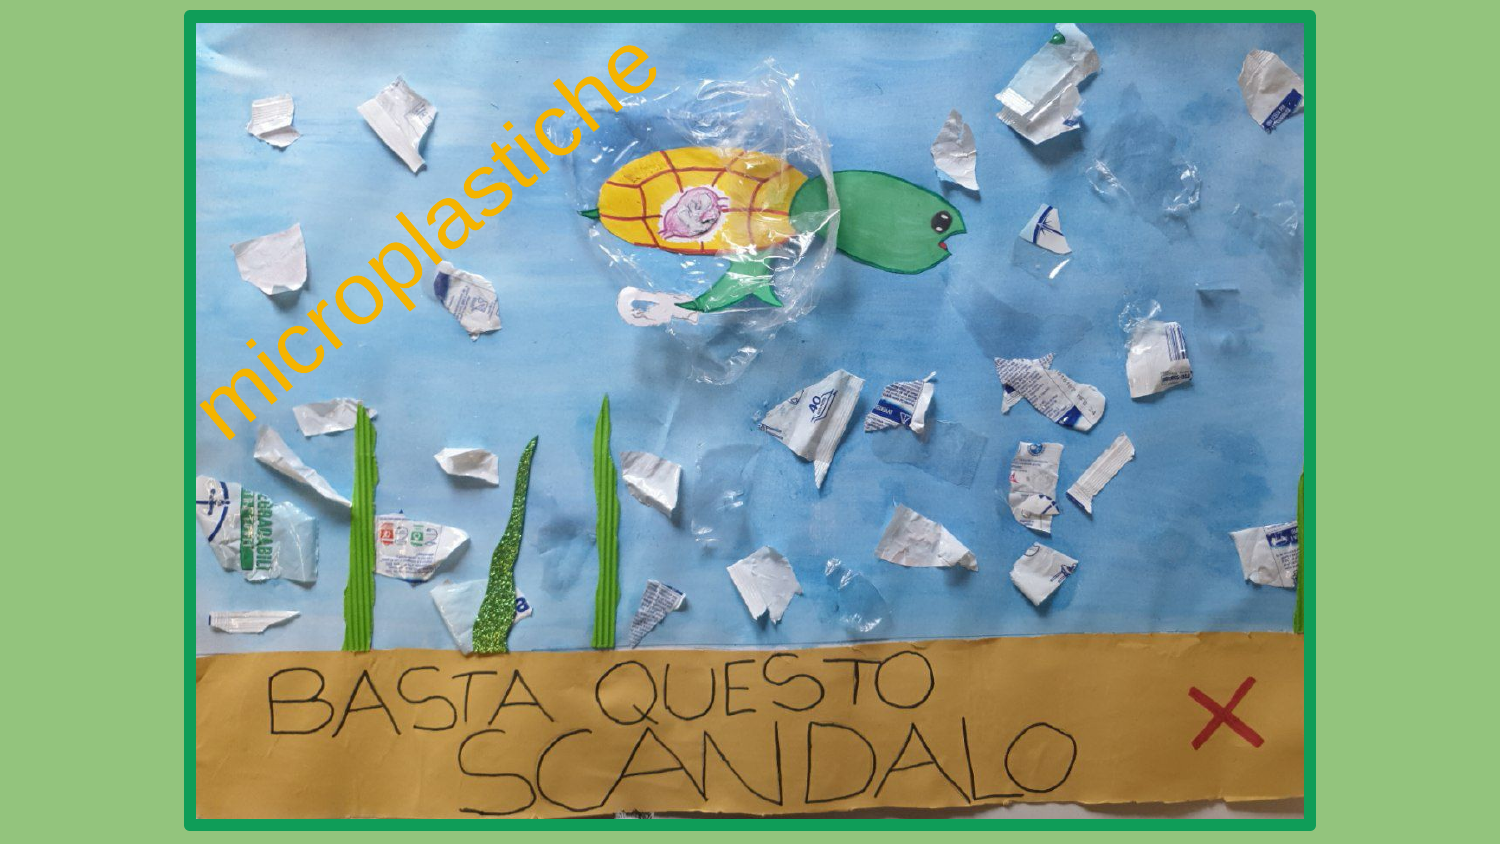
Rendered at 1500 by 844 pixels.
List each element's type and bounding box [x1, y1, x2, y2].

picture [195, 22, 1304, 819]
